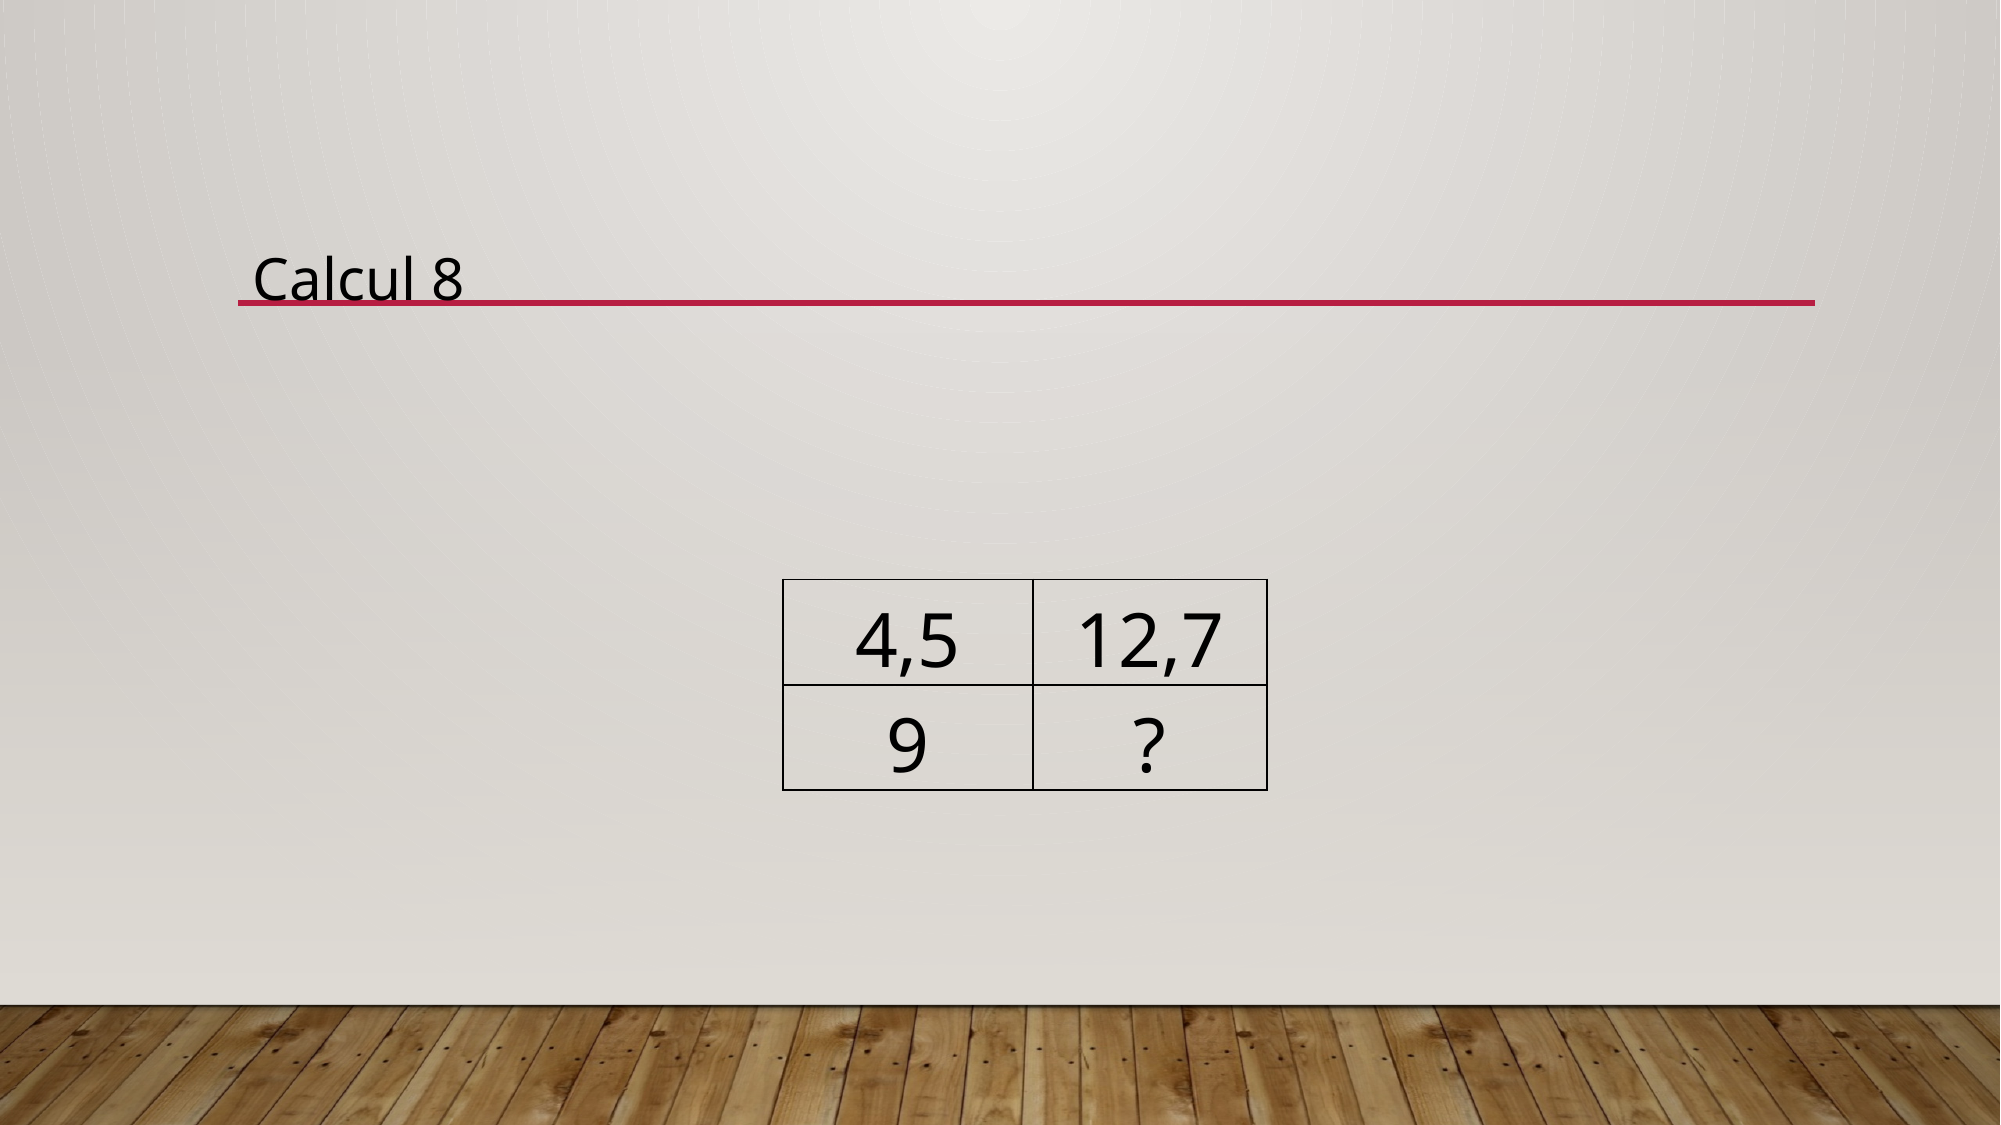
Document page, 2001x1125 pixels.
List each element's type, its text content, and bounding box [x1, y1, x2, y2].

table_cell ? [1034, 686, 1266, 789]
table_header 4,5 [784, 580, 1032, 684]
table_header 12,7 [1034, 580, 1266, 684]
text_box Calcul 8 [238, 234, 602, 320]
picture [0, 1005, 2000, 1125]
table_cell 9 [784, 686, 1032, 789]
